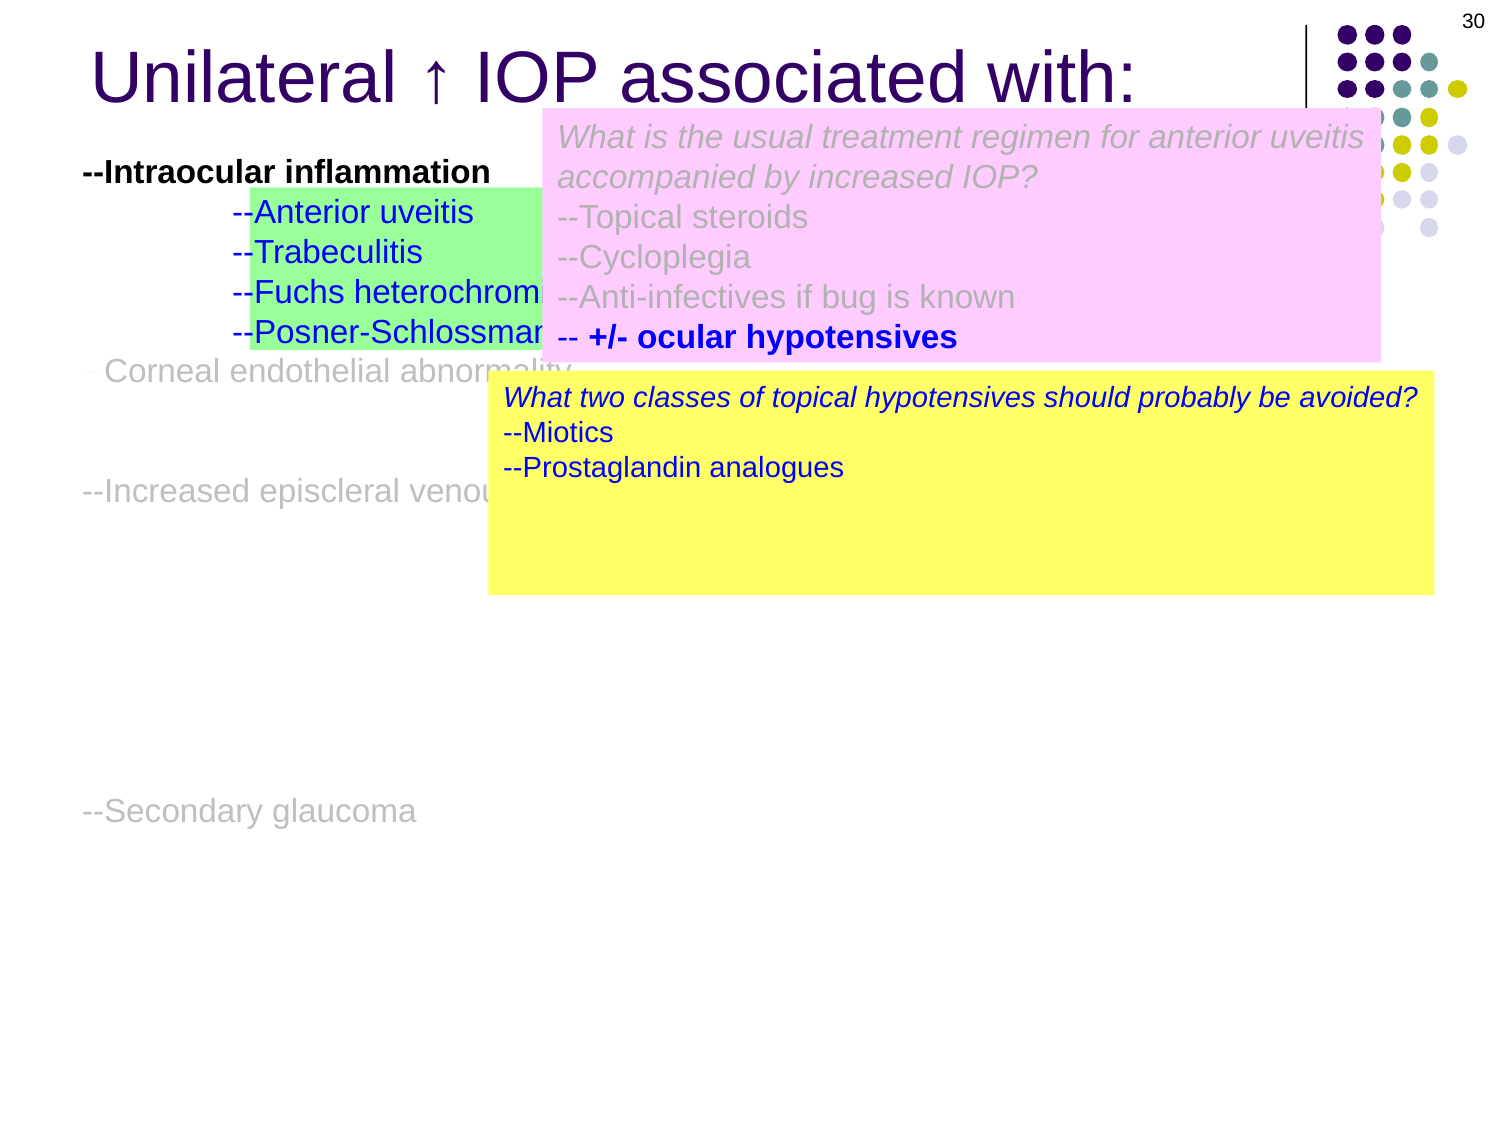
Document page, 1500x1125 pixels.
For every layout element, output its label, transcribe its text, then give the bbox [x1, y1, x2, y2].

text_box --Intraocular inflammation --Anterior uveitis --Trabeculitis --Fuchs heterochromic iridocyclitis --Posner-Schlossman -- [67, 142, 751, 397]
text_box --Intraocular inflammation --Anterior uveitis --Trabeculitis --Fuchs heterochromic iridocyclitis --Posner-Schlossman --Corneal endothelial abnormality --PPMD --ICE --Increased episcleral venous pressure --CCF --SVC syndrome --Sturge-Weber --Orbital inflammation --cellulitis --pseudotumor --TED --Secondary glaucoma [67, 397, 751, 837]
slide_number 30 [1149, 0, 1500, 75]
text_box What is the usual treatment regimen for anterior uveitis accompanied by increased IOP? --Topical steroids --Cycloplegia --Anti-infectives if bug is known -- +/- ocular hypotensives [542, 108, 1382, 363]
title Unilateral ↑ IOP associated with: [75, 20, 1313, 125]
text_box What two classes of topical hypotensives should probably be avoided? --Miotics --Prostaglandin analogues Why should these be avoided? Both are potentially inflammogenic [488, 370, 1435, 596]
